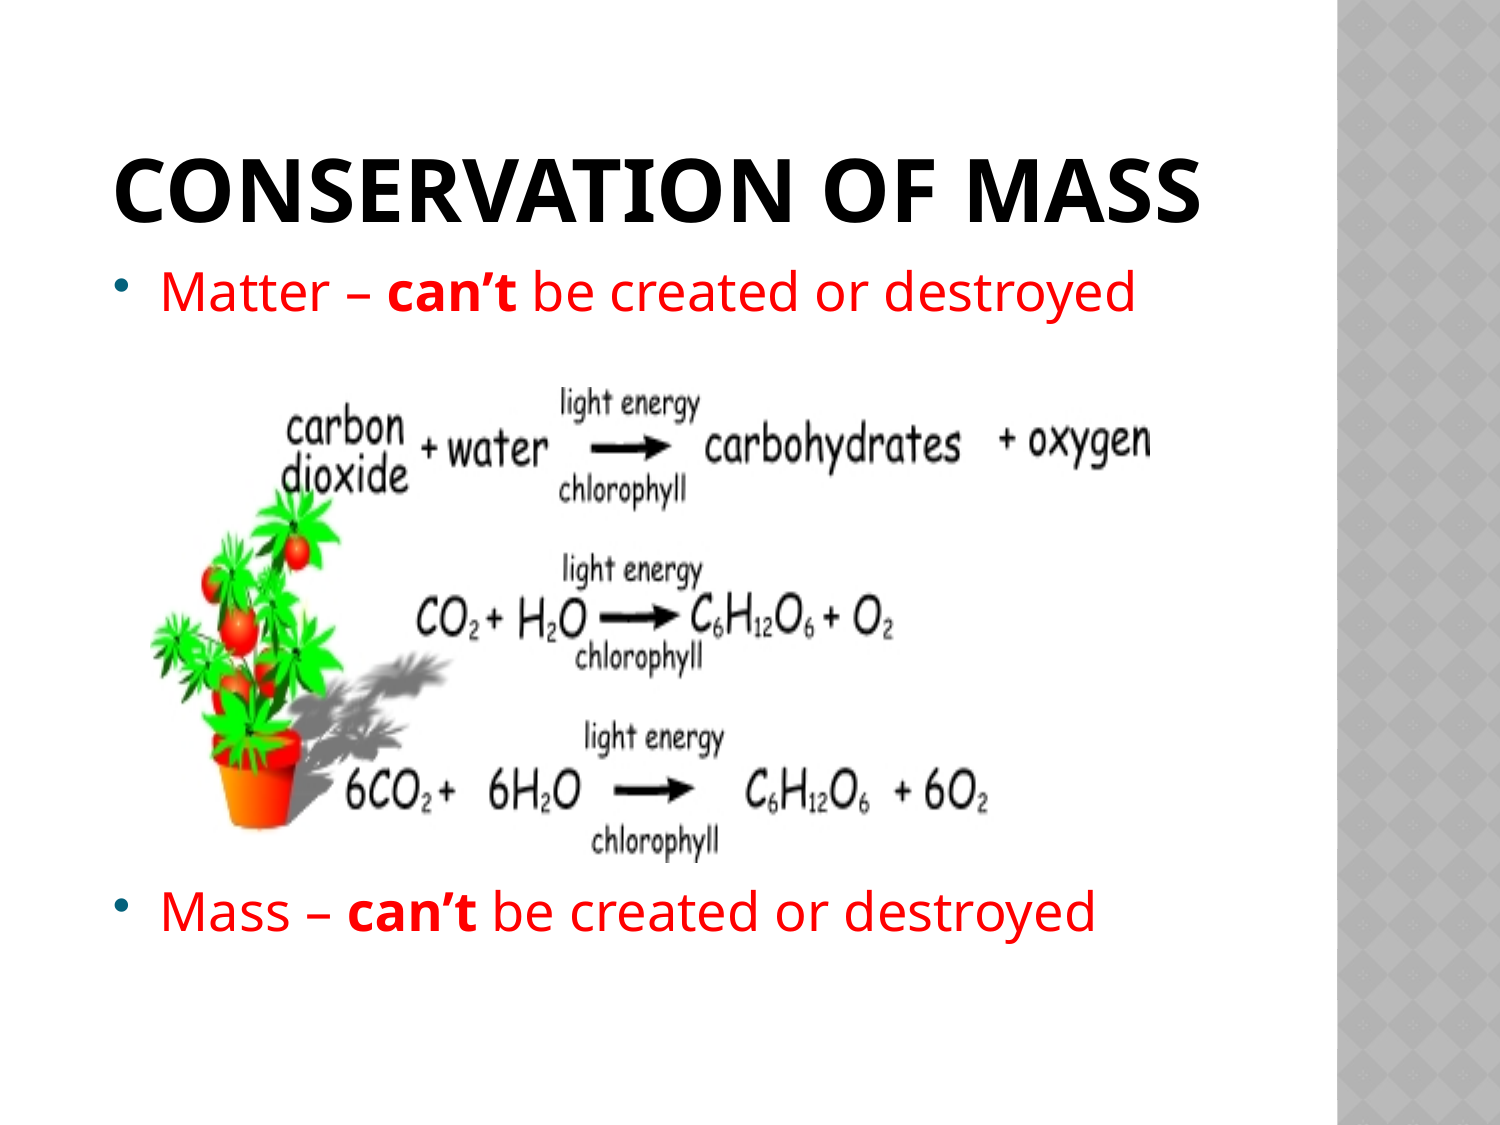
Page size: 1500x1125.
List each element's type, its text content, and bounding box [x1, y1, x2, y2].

picture [149, 387, 1151, 863]
title Conservation of mass [75, 52, 1263, 240]
list Matter – can’t be created or destroyed Mass – can’t be created or destroyed [99, 249, 1288, 1045]
